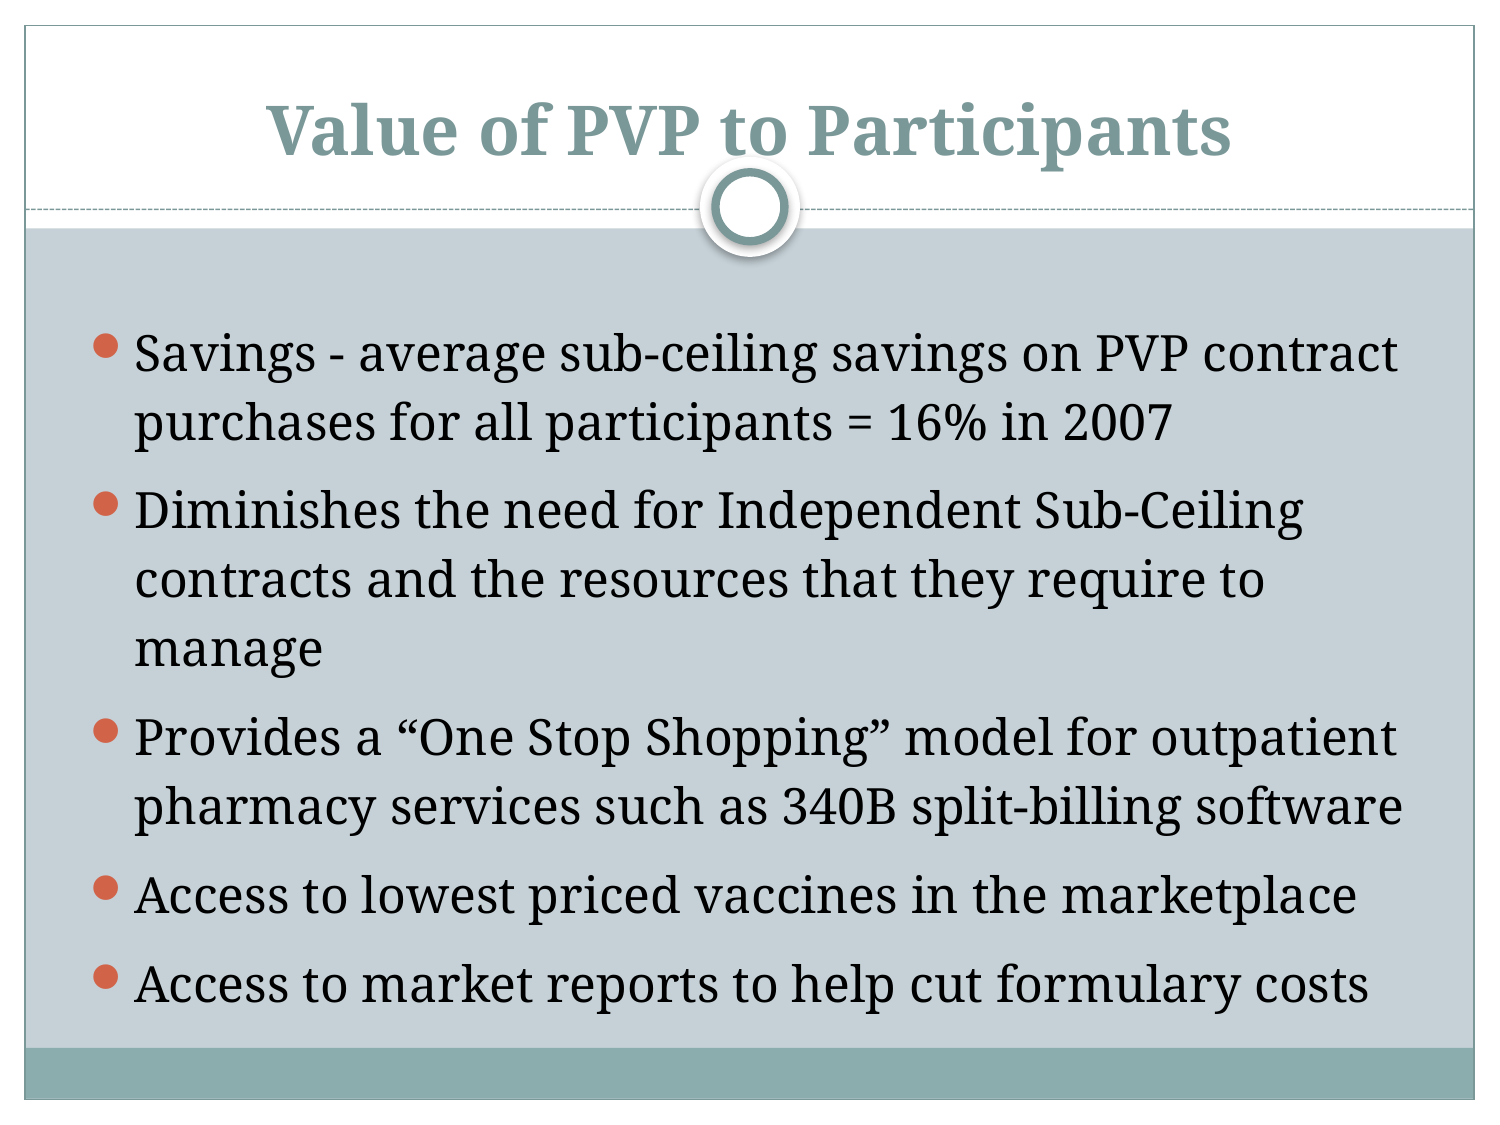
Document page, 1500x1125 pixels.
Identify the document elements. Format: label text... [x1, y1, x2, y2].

title Value of PVP to Participants [112, 24, 1388, 177]
list Savings - average sub-ceiling savings on PVP contract purchases for all participants = 16% in 2007 Diminishes the need for Independent Sub-Ceiling contracts and the resources that they require to manage Provides a “One Stop Shopping” model for outpatient pharmacy services such as 340B split-billing software Access to lowest priced vaccines in the marketplace Access to market reports to help cut formulary costs [75, 304, 1438, 1020]
